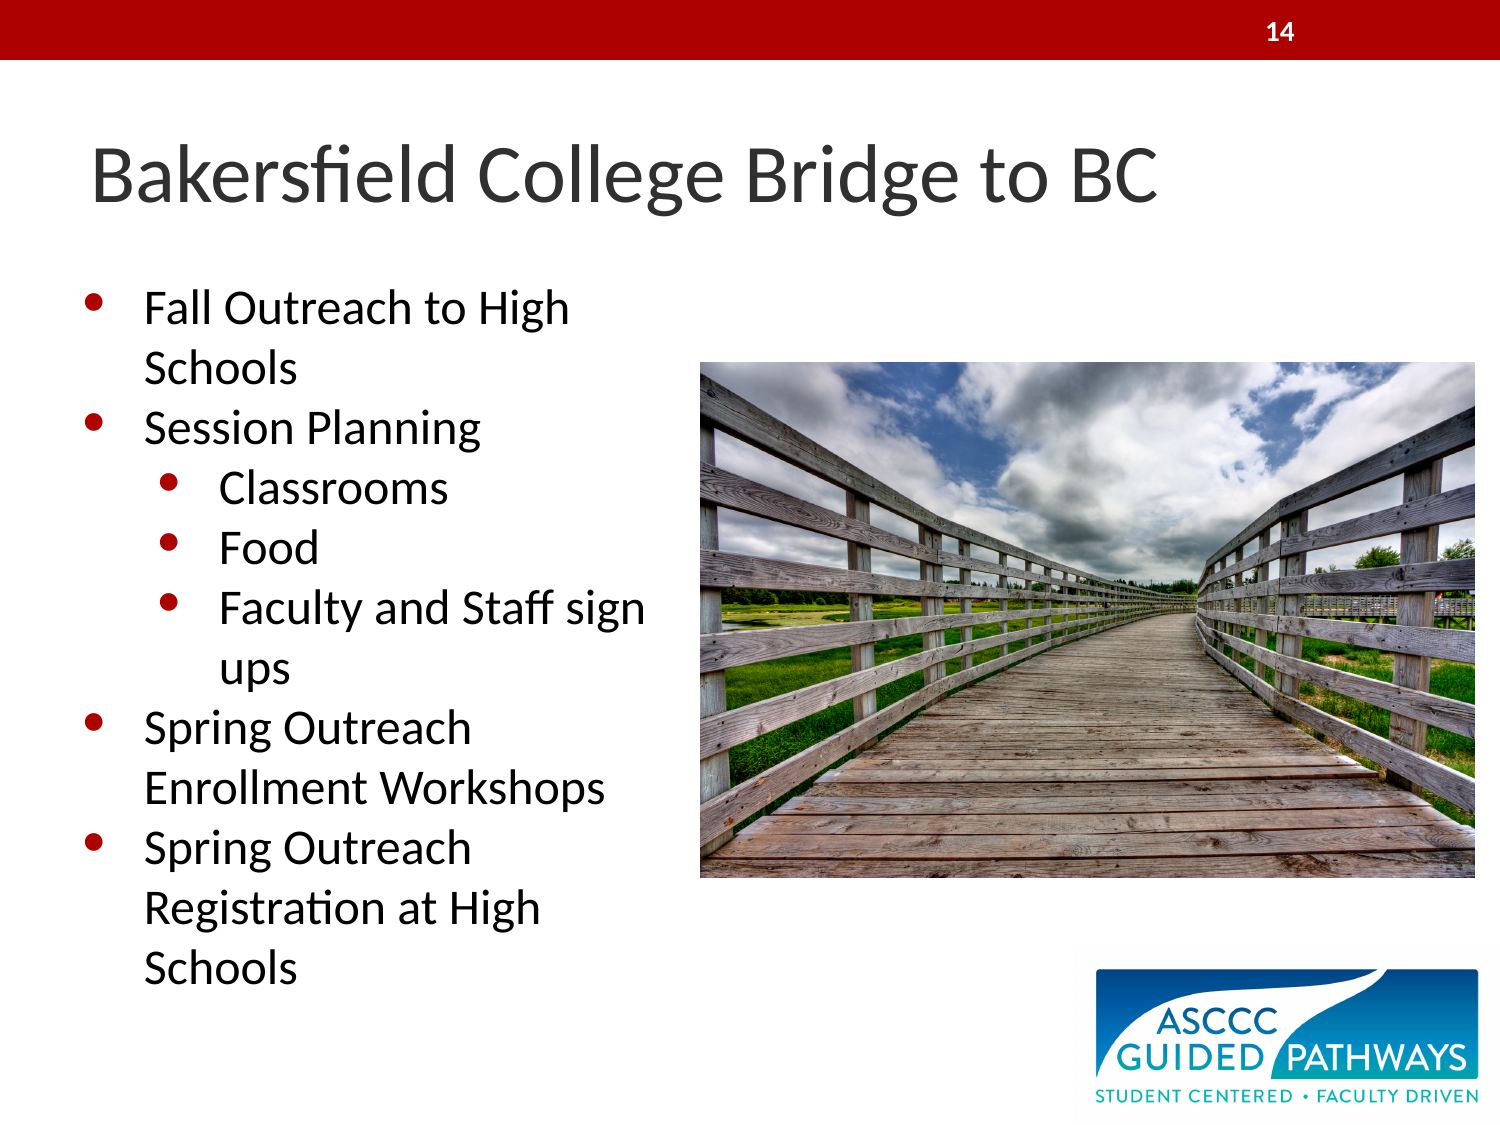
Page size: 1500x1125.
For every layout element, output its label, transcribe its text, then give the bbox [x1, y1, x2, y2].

picture [1074, 947, 1500, 1125]
list Fall Outreach to High Schools Session Planning Classrooms Food Faculty and Staff sign ups Spring Outreach Enrollment Workshops Spring Outreach Registration at High Schools [53, 266, 689, 1067]
slide_number 14 [1250, 3, 1425, 57]
picture [700, 362, 1475, 879]
title Bakersfield College Bridge to BC [75, 87, 1425, 250]
